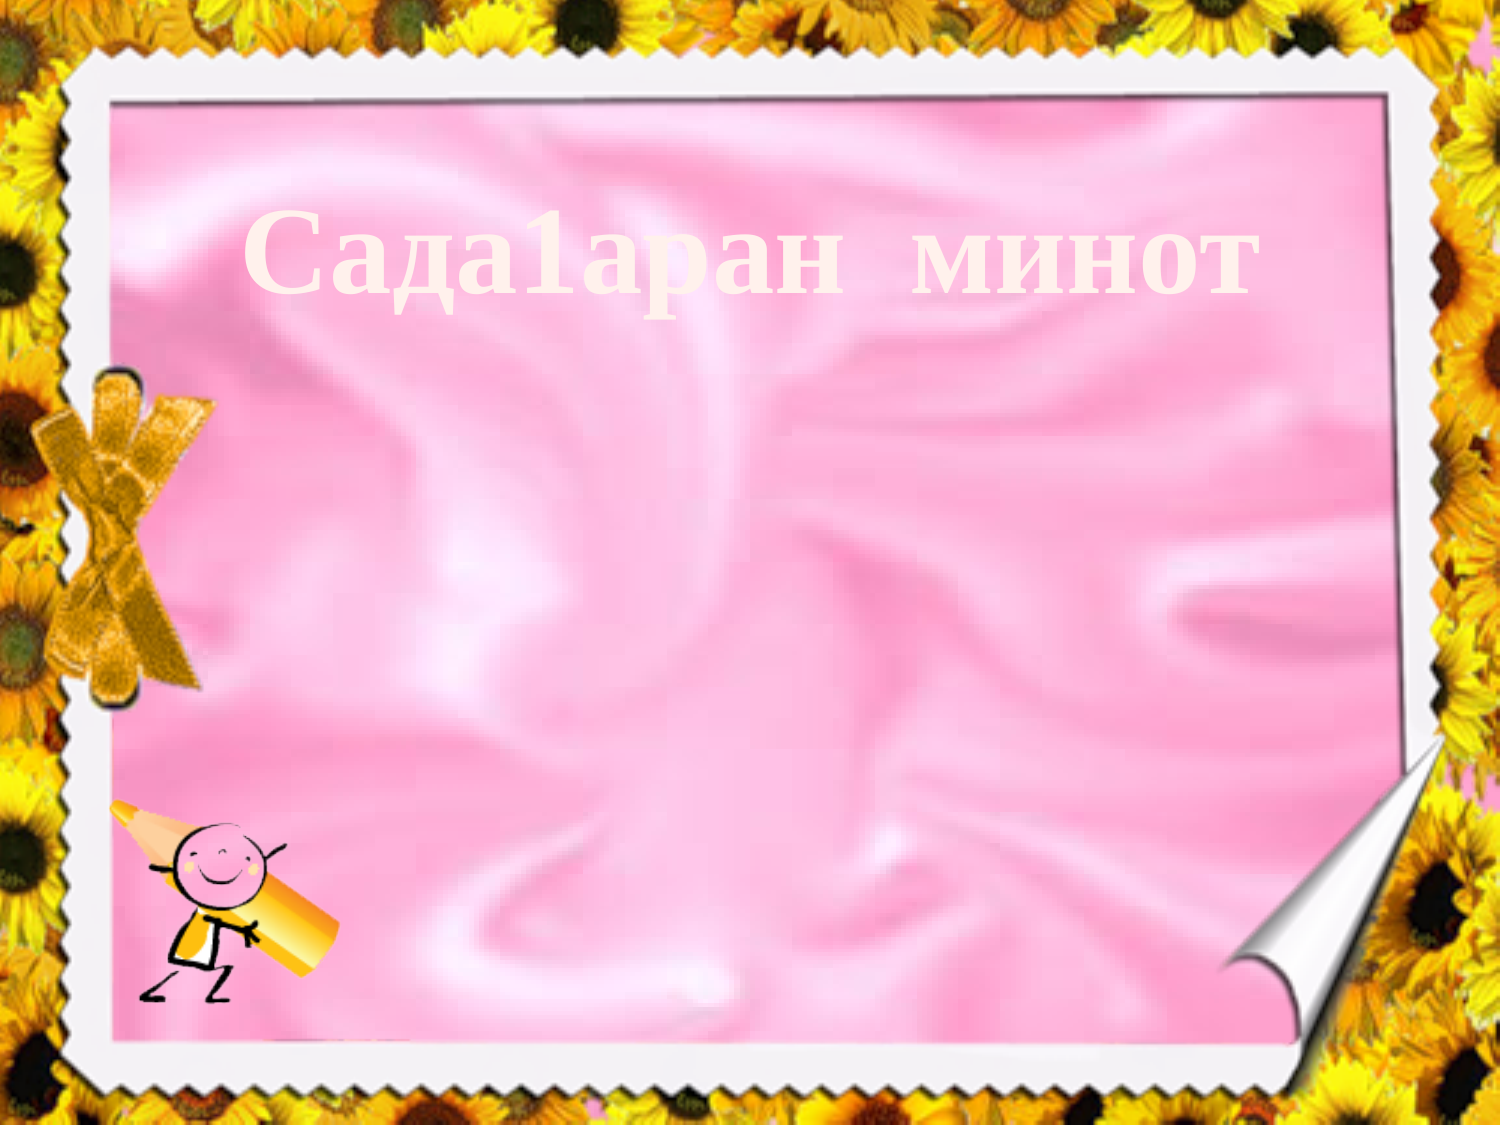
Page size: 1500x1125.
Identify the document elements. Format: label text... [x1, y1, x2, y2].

picture [0, 0, 1500, 1125]
text_box Сада1аран минот [224, 160, 1276, 326]
